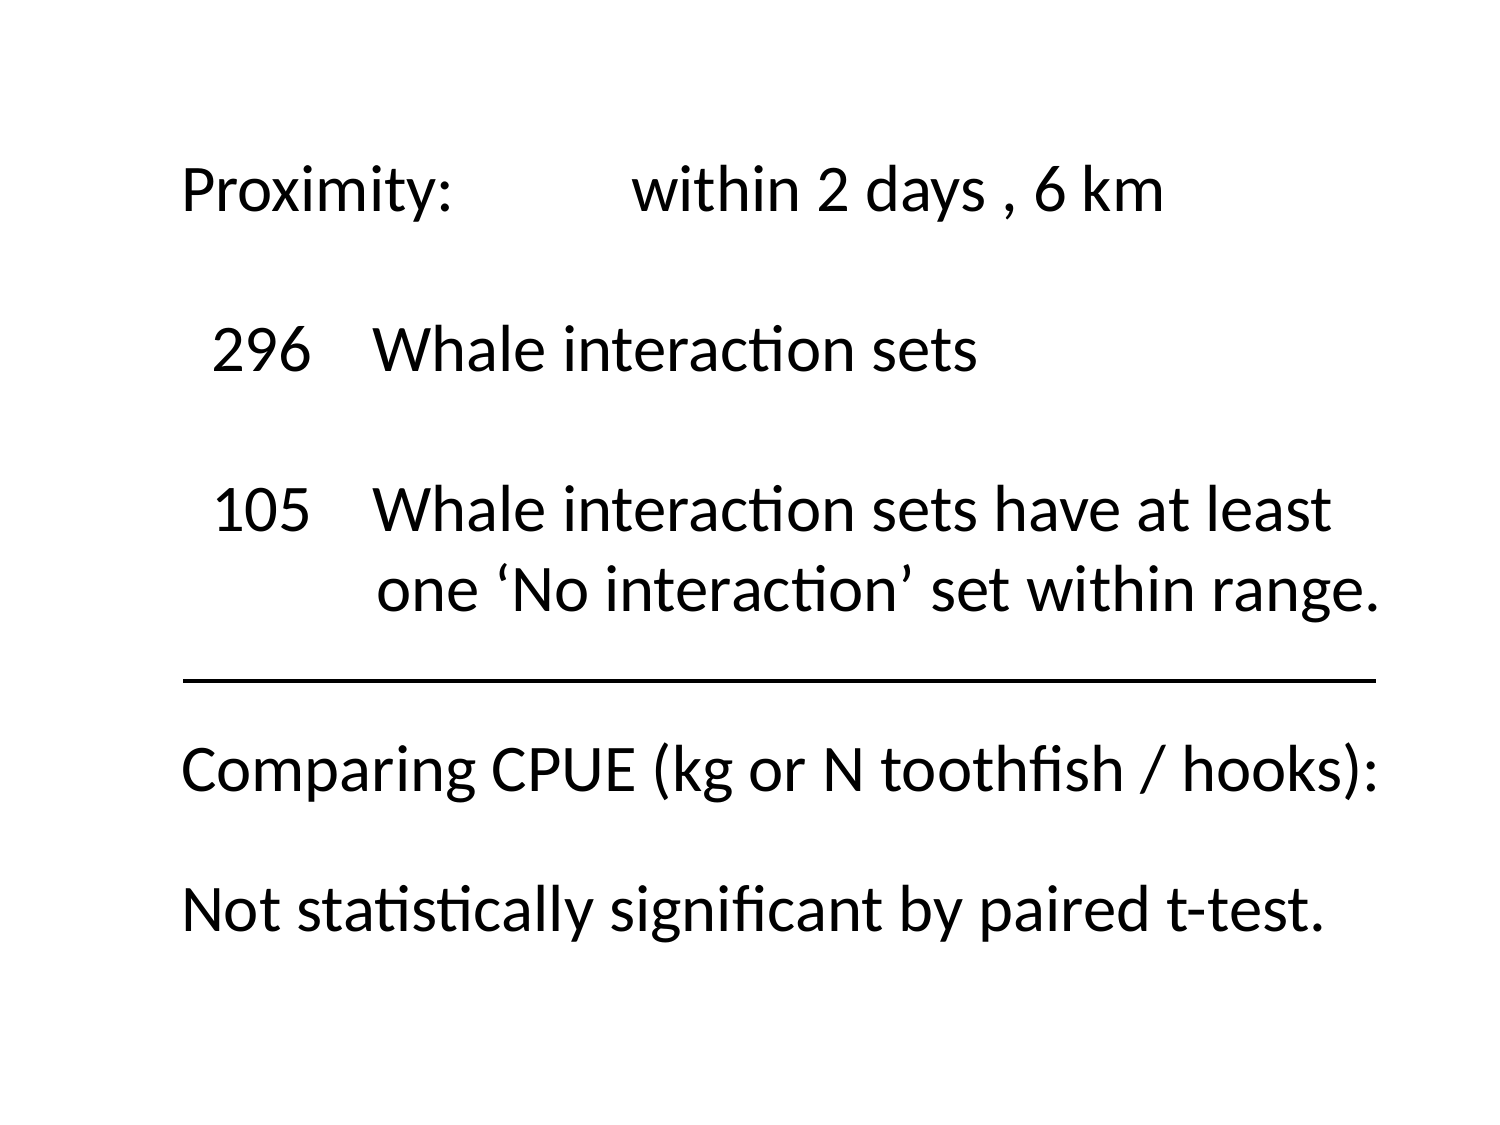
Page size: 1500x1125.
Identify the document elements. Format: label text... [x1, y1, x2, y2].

text_box Proximity: within 2 days , 6 km 296 Whale interaction sets 105 Whale interaction sets have at least one ‘No interaction’ set within range. Comparing CPUE (kg or N toothfish / hooks): Not statistically significant by paired t-test. [166, 137, 1397, 952]
